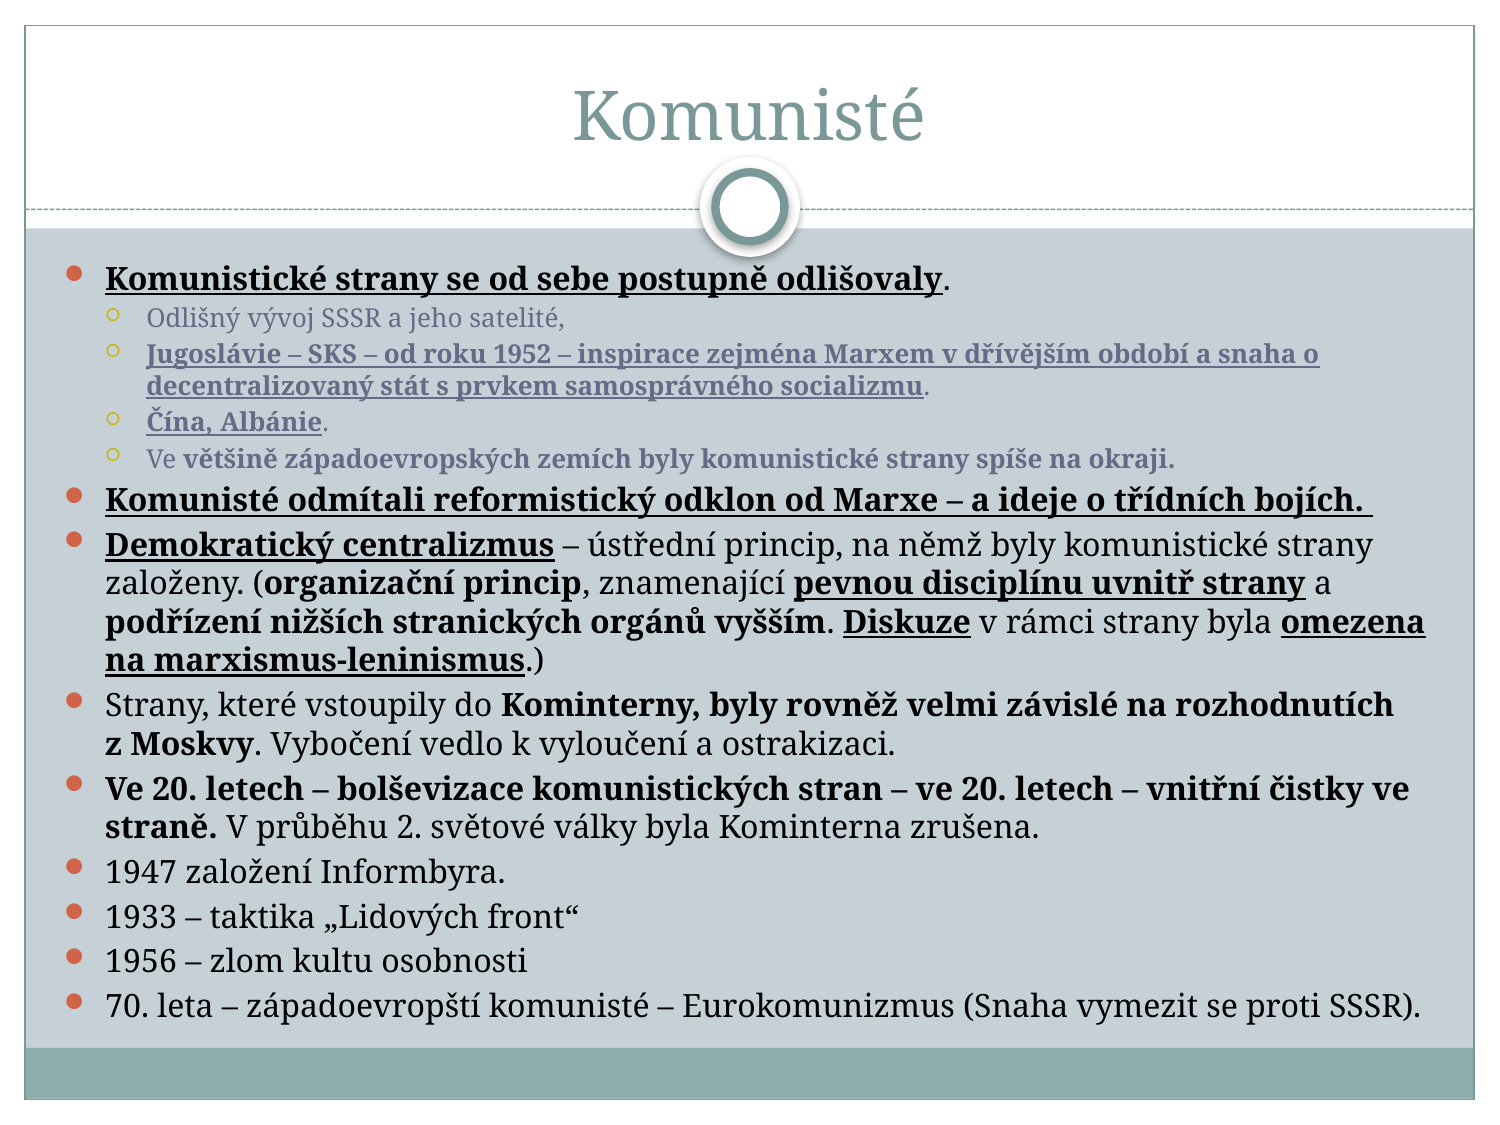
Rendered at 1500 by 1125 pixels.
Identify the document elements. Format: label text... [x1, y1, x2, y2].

list Komunistické strany se od sebe postupně odlišovaly. Odlišný vývoj SSSR a jeho satelité, Jugoslávie – SKS – od roku 1952 – inspirace zejména Marxem v dřívějším období a snaha o decentralizovaný stát s prvkem samosprávného socializmu. Čína, Albánie. Ve většině západoevropských zemích byly komunistické strany spíše na okraji. Komunisté odmítali reformistický odklon od Marxe – a ideje o třídních bojích. Demokratický centralizmus – ústřední princip, na němž byly komunistické strany založeny. (organizační princip, znamenající pevnou disciplínu uvnitř strany a podřízení nižších stranických orgánů vyšším. Diskuze v rámci strany byla omezena na marxismus-leninismus.) Strany, které vstoupily do Kominterny, byly rovněž velmi závislé na rozhodnutích z Moskvy. Vybočení vedlo k vyloučení a ostrakizaci. Ve 20. letech – bolševizace komunistických stran – ve 20. letech – vnitřní čistky ve straně. V průběhu 2. světové války byla Kominterna zrušena. 1947 založení Informbyra. 1933 – taktika „Lidových front“ 1956 – zlom kultu osobnosti 70. leta – západoevropští komunisté – Eurokomunizmus (Snaha vymezit se proti SSSR). [49, 250, 1445, 1071]
title Komunisté [49, 37, 1450, 162]
